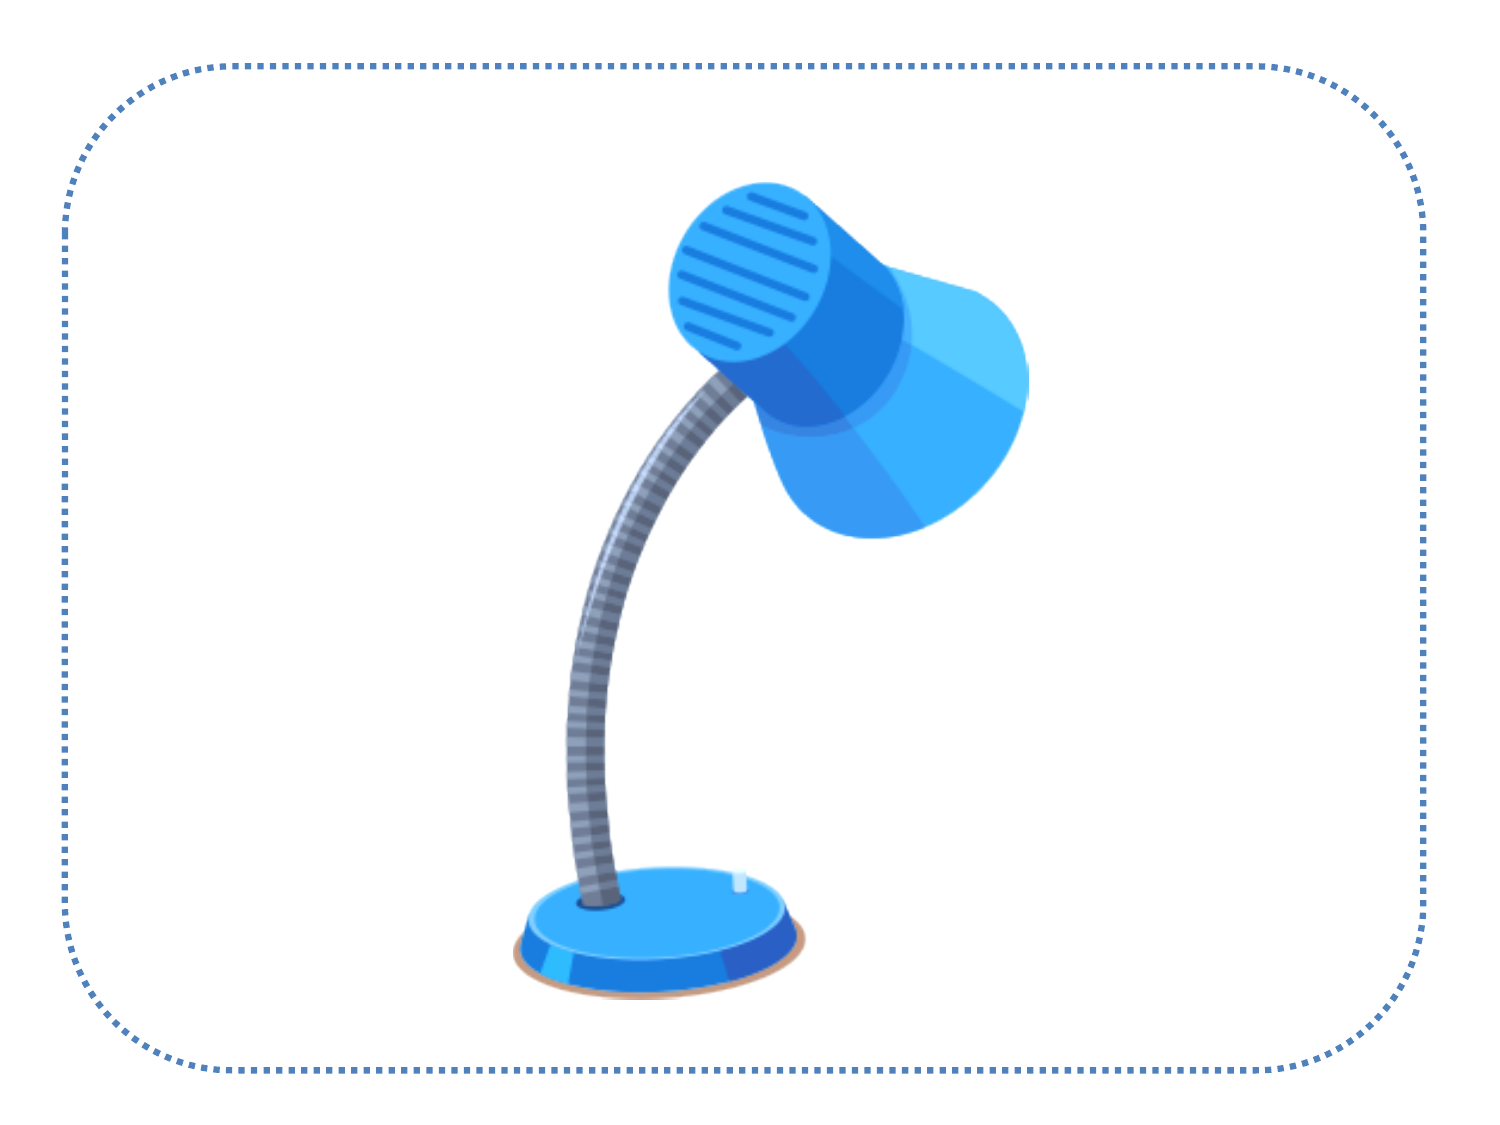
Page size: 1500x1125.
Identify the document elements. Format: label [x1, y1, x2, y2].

text_box [62, 64, 1426, 1073]
picture [513, 181, 1029, 1000]
